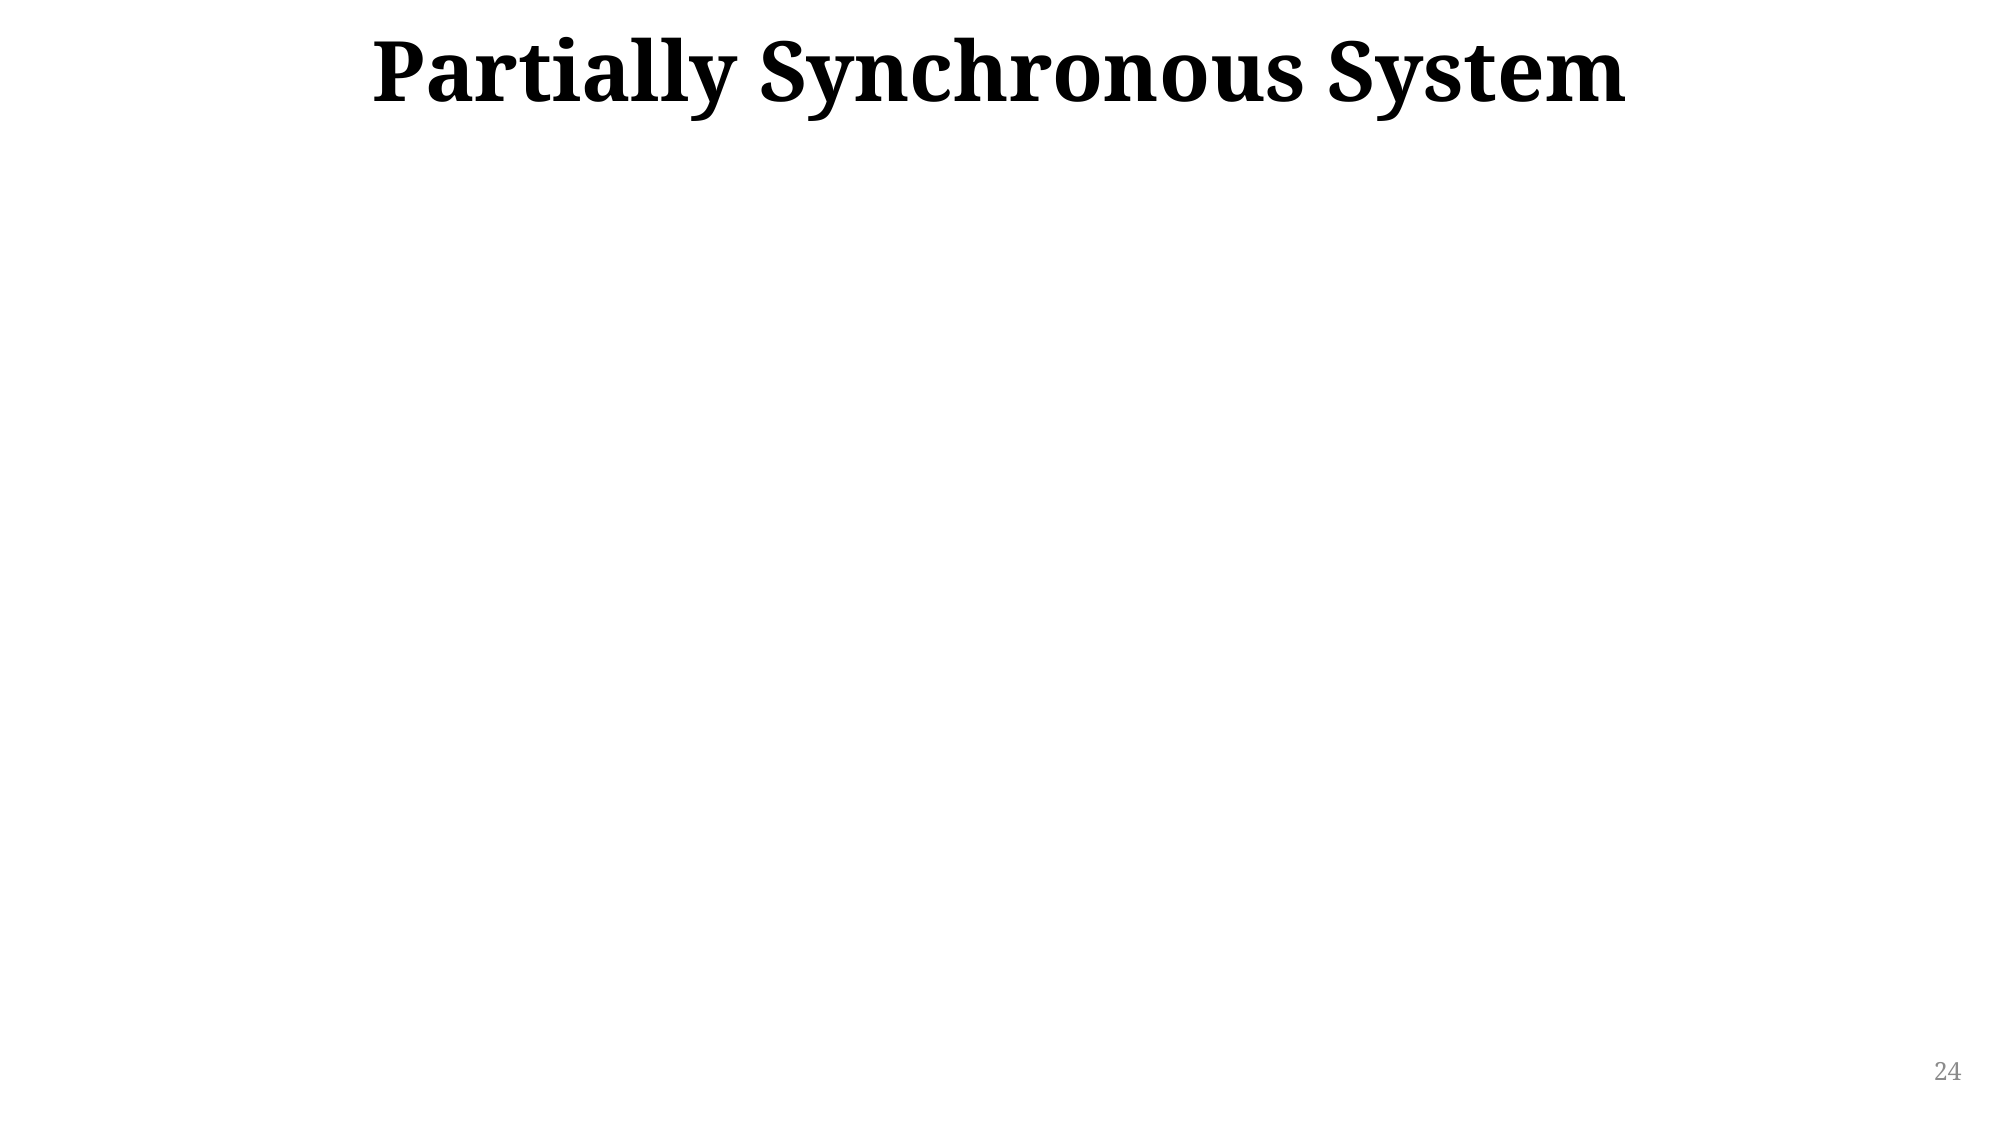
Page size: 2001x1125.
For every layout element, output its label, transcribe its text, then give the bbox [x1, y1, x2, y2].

slide_number 24 [1526, 1042, 1977, 1103]
title Partially Synchronous System [137, 0, 1863, 149]
